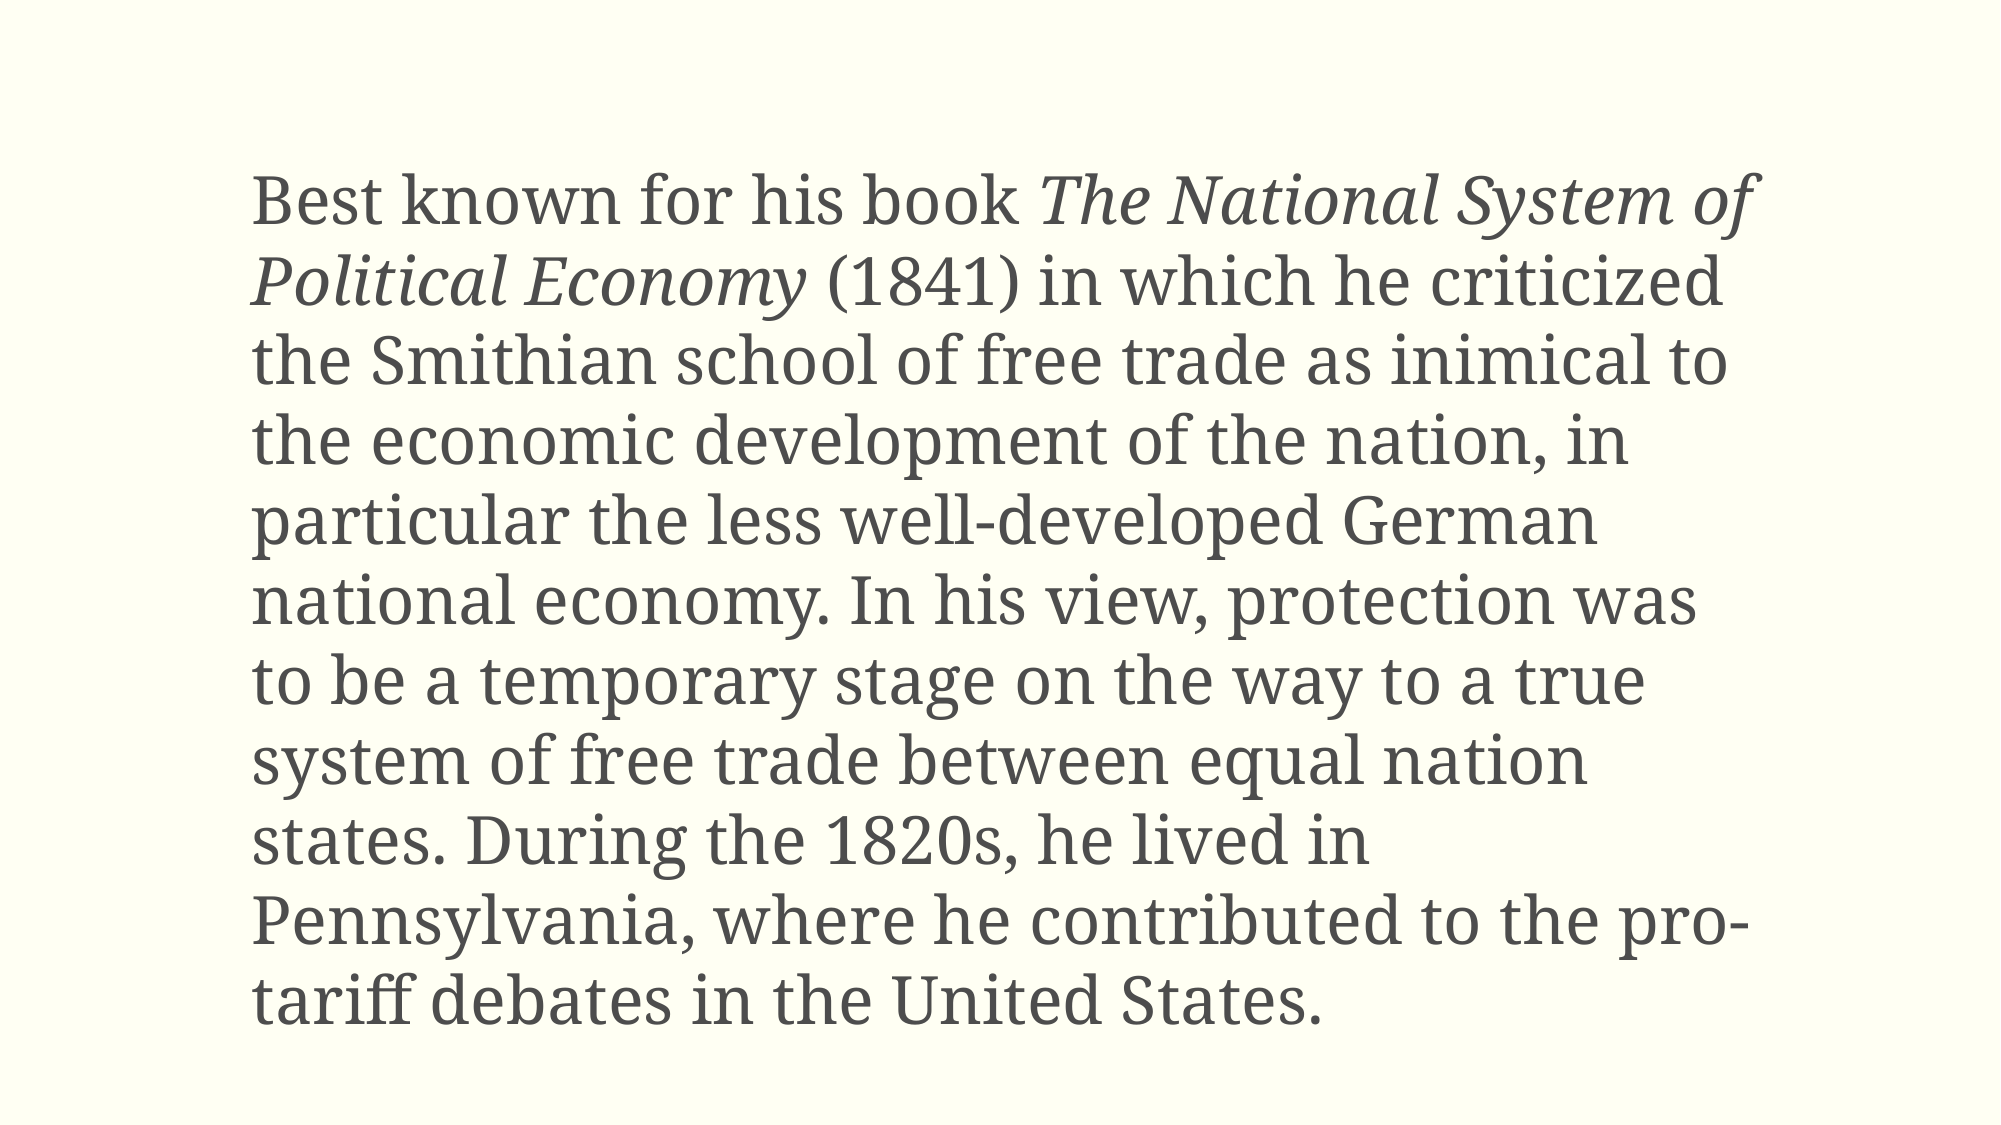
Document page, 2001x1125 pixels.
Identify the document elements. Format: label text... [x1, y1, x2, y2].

text_box Best known for his book The National System of Political Economy (1841) in which he criticized the Smithian school of free trade as inimical to the economic development of the nation, in particular the less well-developed German national economy. In his view, protection was to be a temporary stage on the way to a true system of free trade between equal nation states. During the 1820s, he lived in Pennsylvania, where he contributed to the pro-tariff debates in the United States. [236, 150, 1783, 1046]
